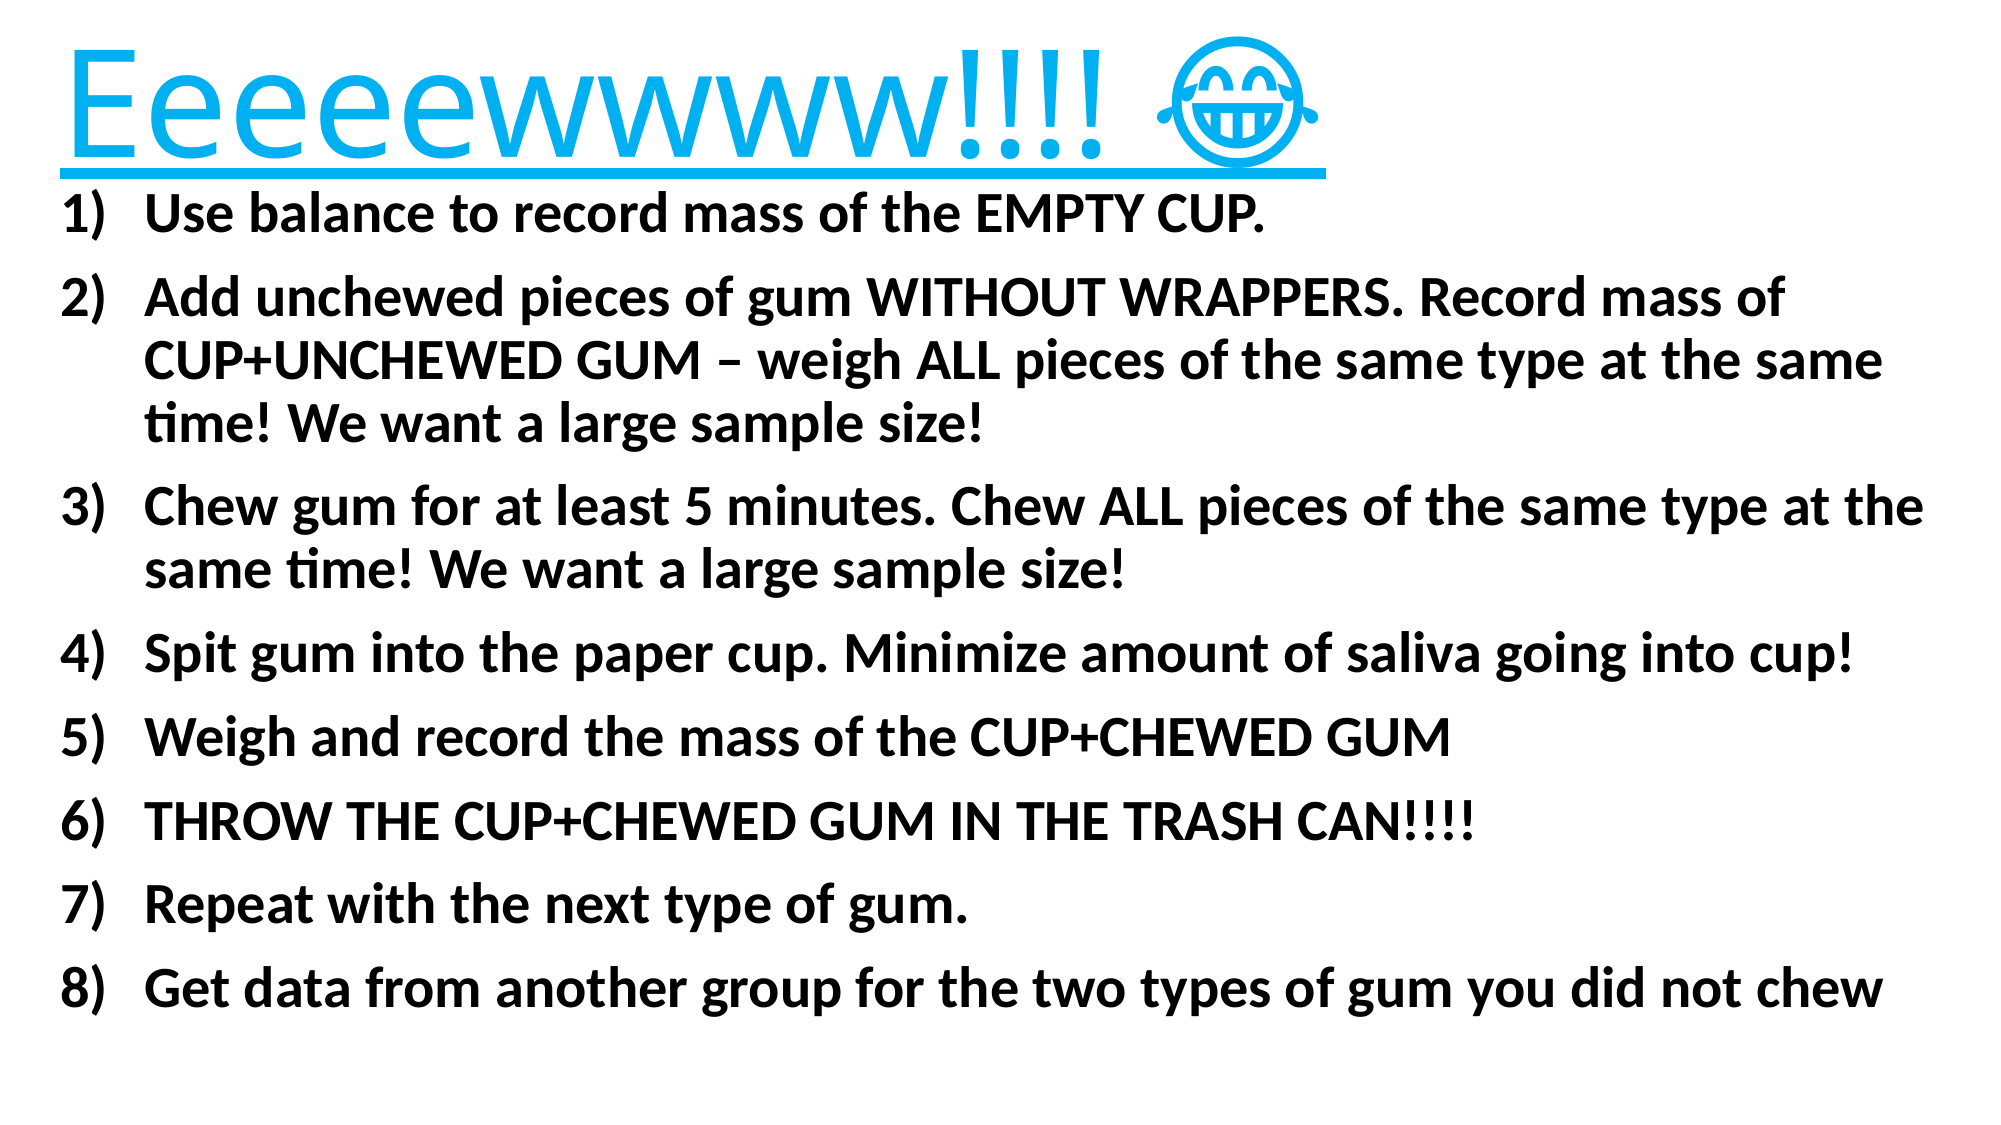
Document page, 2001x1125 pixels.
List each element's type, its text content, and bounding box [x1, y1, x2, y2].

list Use balance to record mass of the EMPTY CUP. Add unchewed pieces of gum WITHOUT WRAPPERS. Record mass of CUP+UNCHEWED GUM – weigh ALL pieces of the same type at the same time! We want a large sample size! Chew gum for at least 5 minutes. Chew ALL pieces of the same type at the same time! We want a large sample size! Spit gum into the paper cup. Minimize amount of saliva going into cup! Weigh and record the mass of the CUP+CHEWED GUM THROW THE CUP+CHEWED GUM IN THE TRASH CAN!!!! Repeat with the next type of gum. Get data from another group for the two types of gum you did not chew [45, 174, 1955, 1014]
title Eeeeewwww!!!! 😂 [45, 0, 1771, 174]
